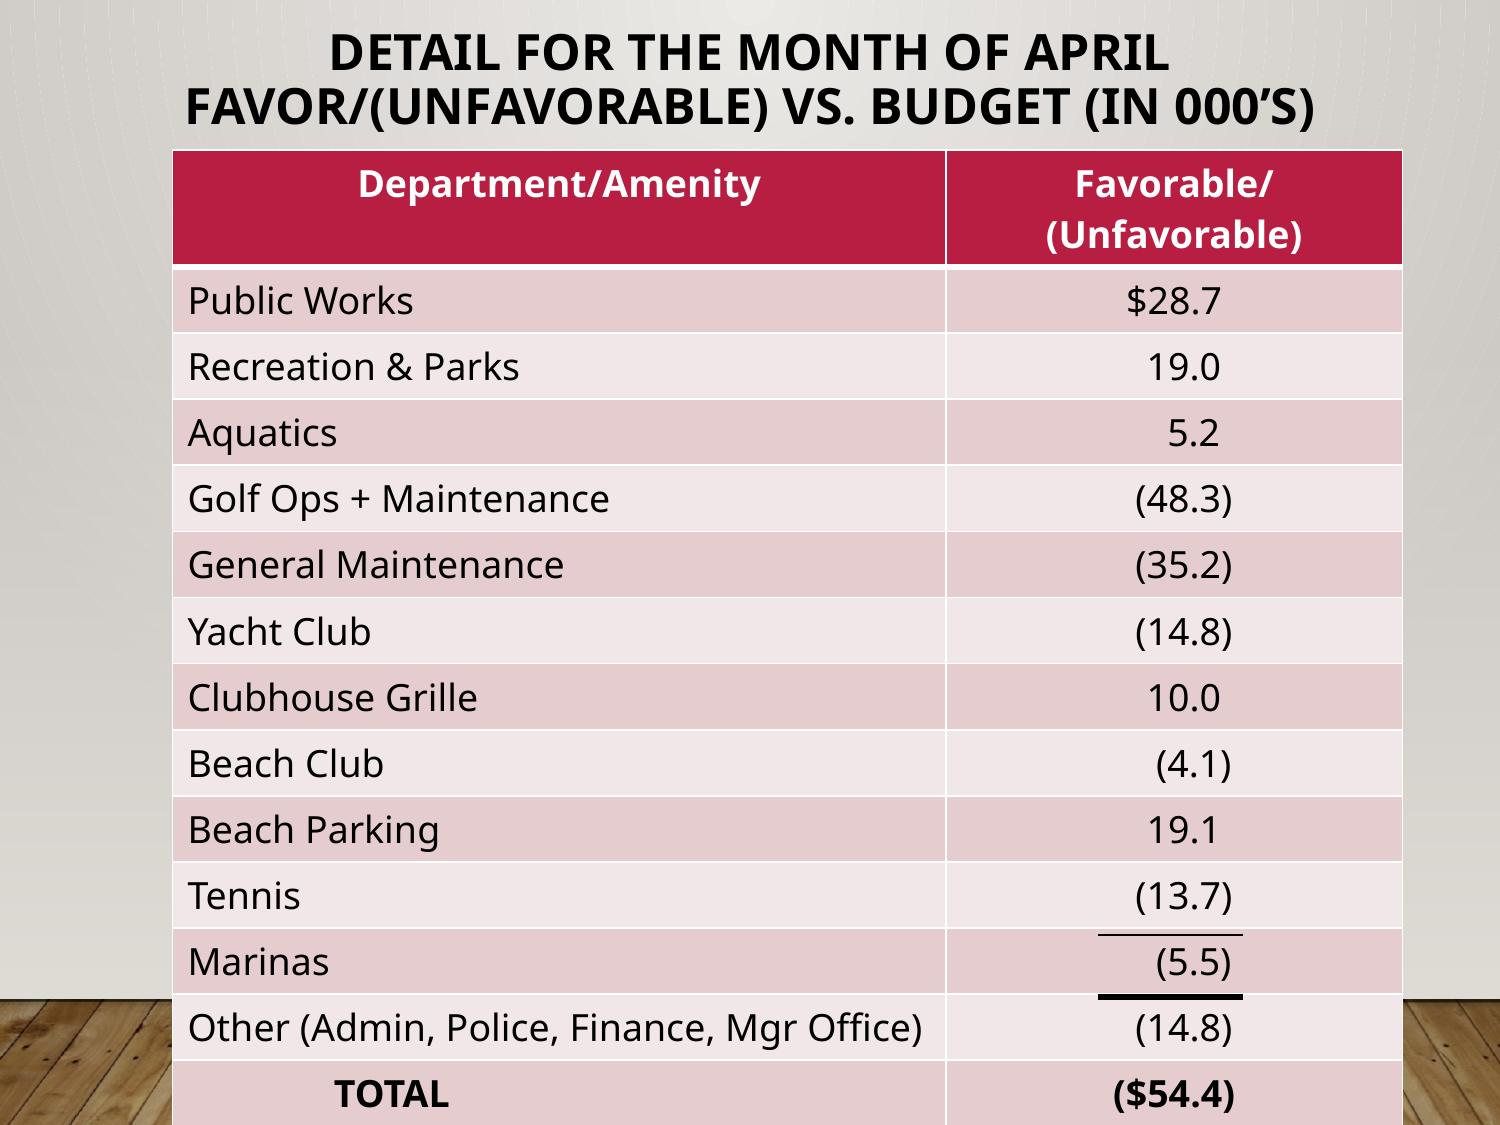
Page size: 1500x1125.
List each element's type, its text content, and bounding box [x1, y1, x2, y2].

table_cell (13.7) [947, 863, 1402, 927]
table_cell 19.0 [947, 334, 1402, 398]
table_cell 10.0 [947, 664, 1402, 729]
table_cell Marinas [173, 929, 945, 993]
picture [1403, 999, 1500, 1125]
table_cell Beach Parking [173, 797, 945, 861]
table_cell Clubhouse Grille [173, 664, 945, 729]
table_cell Public Works [173, 270, 945, 332]
table_cell (48.3) [947, 466, 1402, 531]
table_cell (14.8) [947, 598, 1402, 663]
table_cell Golf Ops + Maintenance [173, 466, 945, 531]
table_cell General Maintenance [173, 532, 945, 597]
table_cell $28.7 [947, 270, 1402, 332]
table_cell Yacht Club [173, 598, 945, 663]
table_cell (4.1) [947, 731, 1402, 795]
table_cell Recreation & Parks [173, 334, 945, 398]
table_cell Beach Club [173, 731, 945, 795]
table_cell 5.2 [947, 400, 1402, 464]
table_cell Tennis [173, 863, 945, 927]
table_cell (14.8) [947, 995, 1402, 1059]
table_cell Aquatics [173, 400, 945, 464]
table_cell (35.2) [947, 532, 1402, 597]
table_header Favorable/(Unfavorable) [947, 151, 1402, 264]
table_cell (5.5) [947, 929, 1402, 993]
table_cell TOTAL [173, 1061, 945, 1125]
title Detail for the Month of april Favor/(Unfavorable) Vs. Budget (in 000’s) [135, 19, 1365, 150]
table_cell Other (Admin, Police, Finance, Mgr Office) [173, 995, 945, 1059]
table_header Department/Amenity [173, 151, 945, 264]
table_cell ($54.4) [947, 1061, 1402, 1125]
picture [0, 999, 172, 1125]
table_cell 19.1 [947, 797, 1402, 861]
